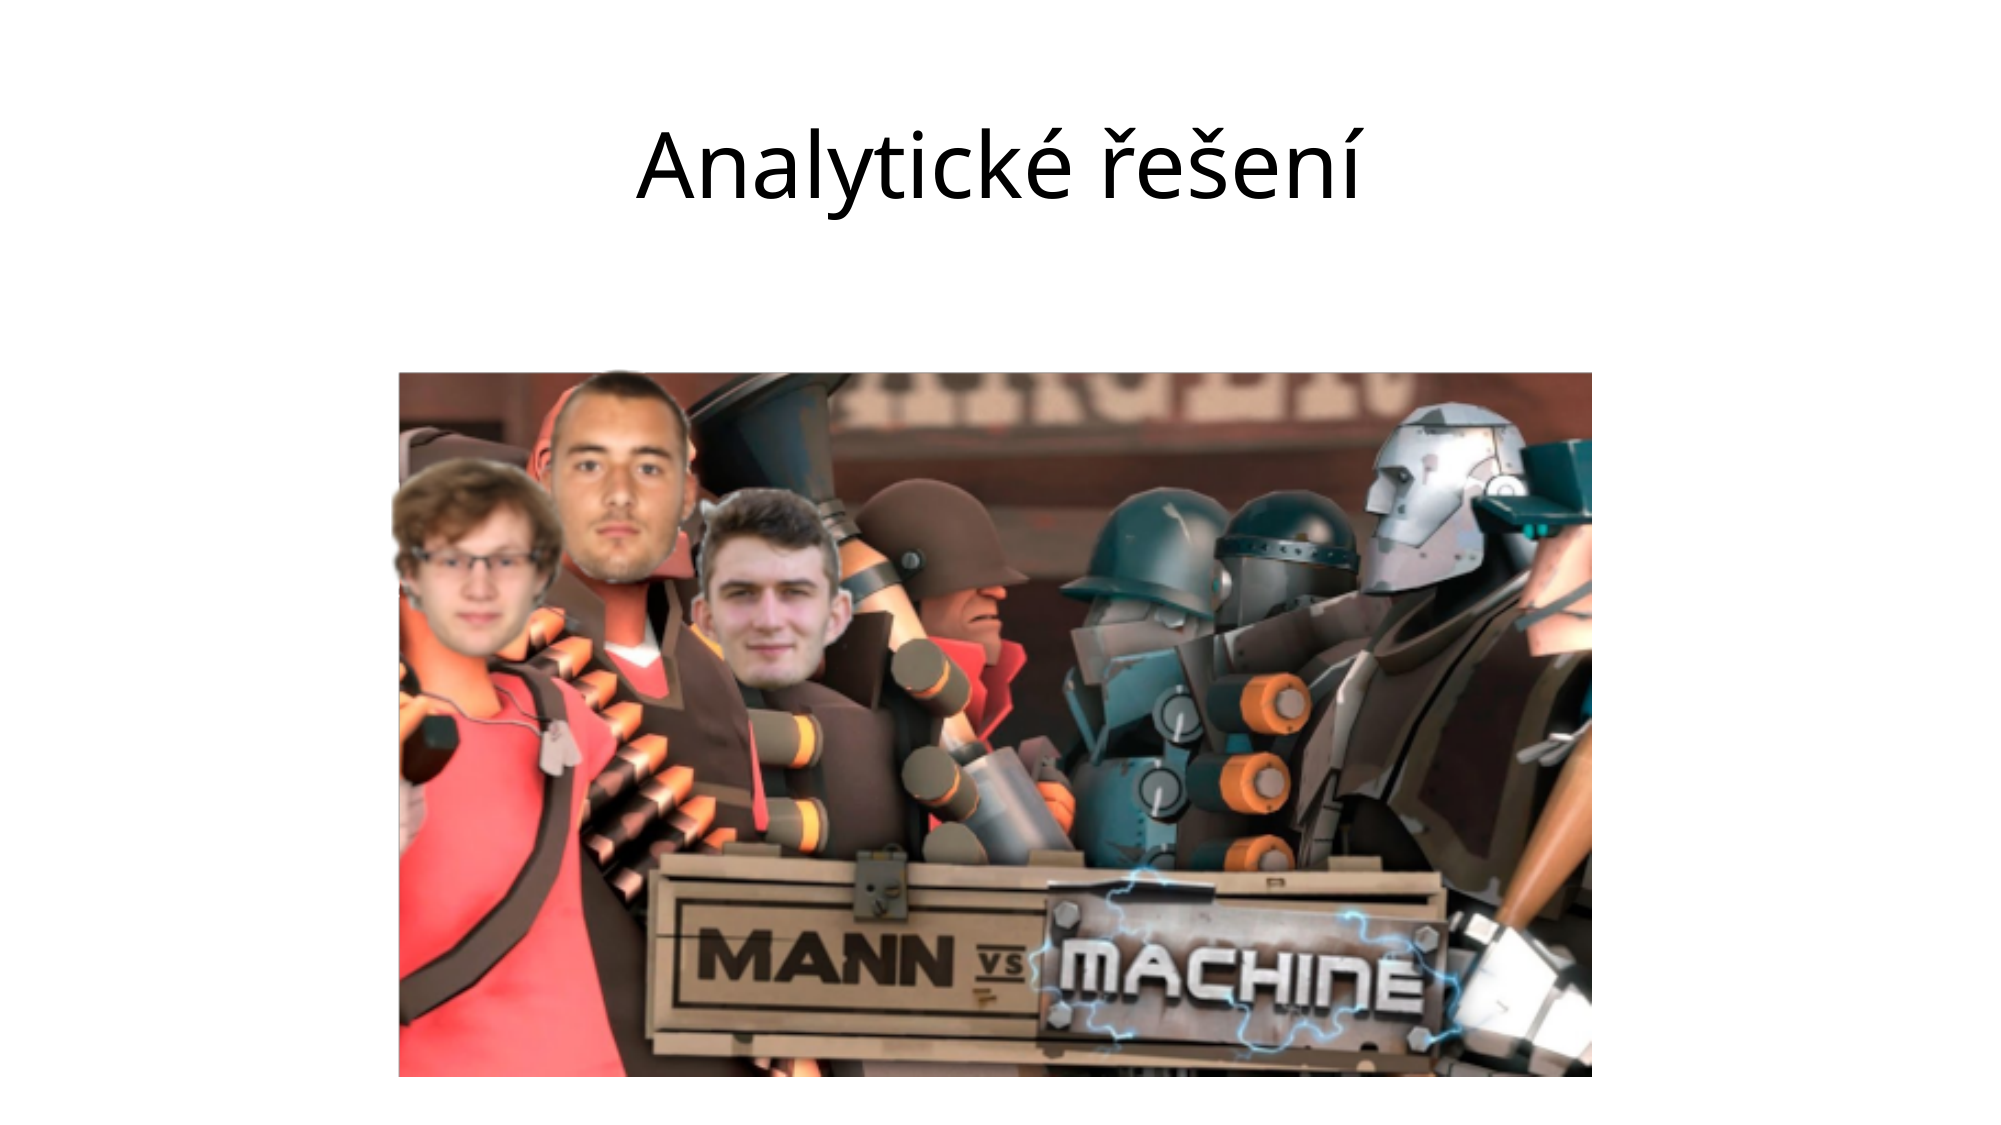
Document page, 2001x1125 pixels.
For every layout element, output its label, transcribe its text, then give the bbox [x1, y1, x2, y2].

picture [390, 369, 1592, 1077]
title Analytické řešení [137, 59, 1863, 278]
